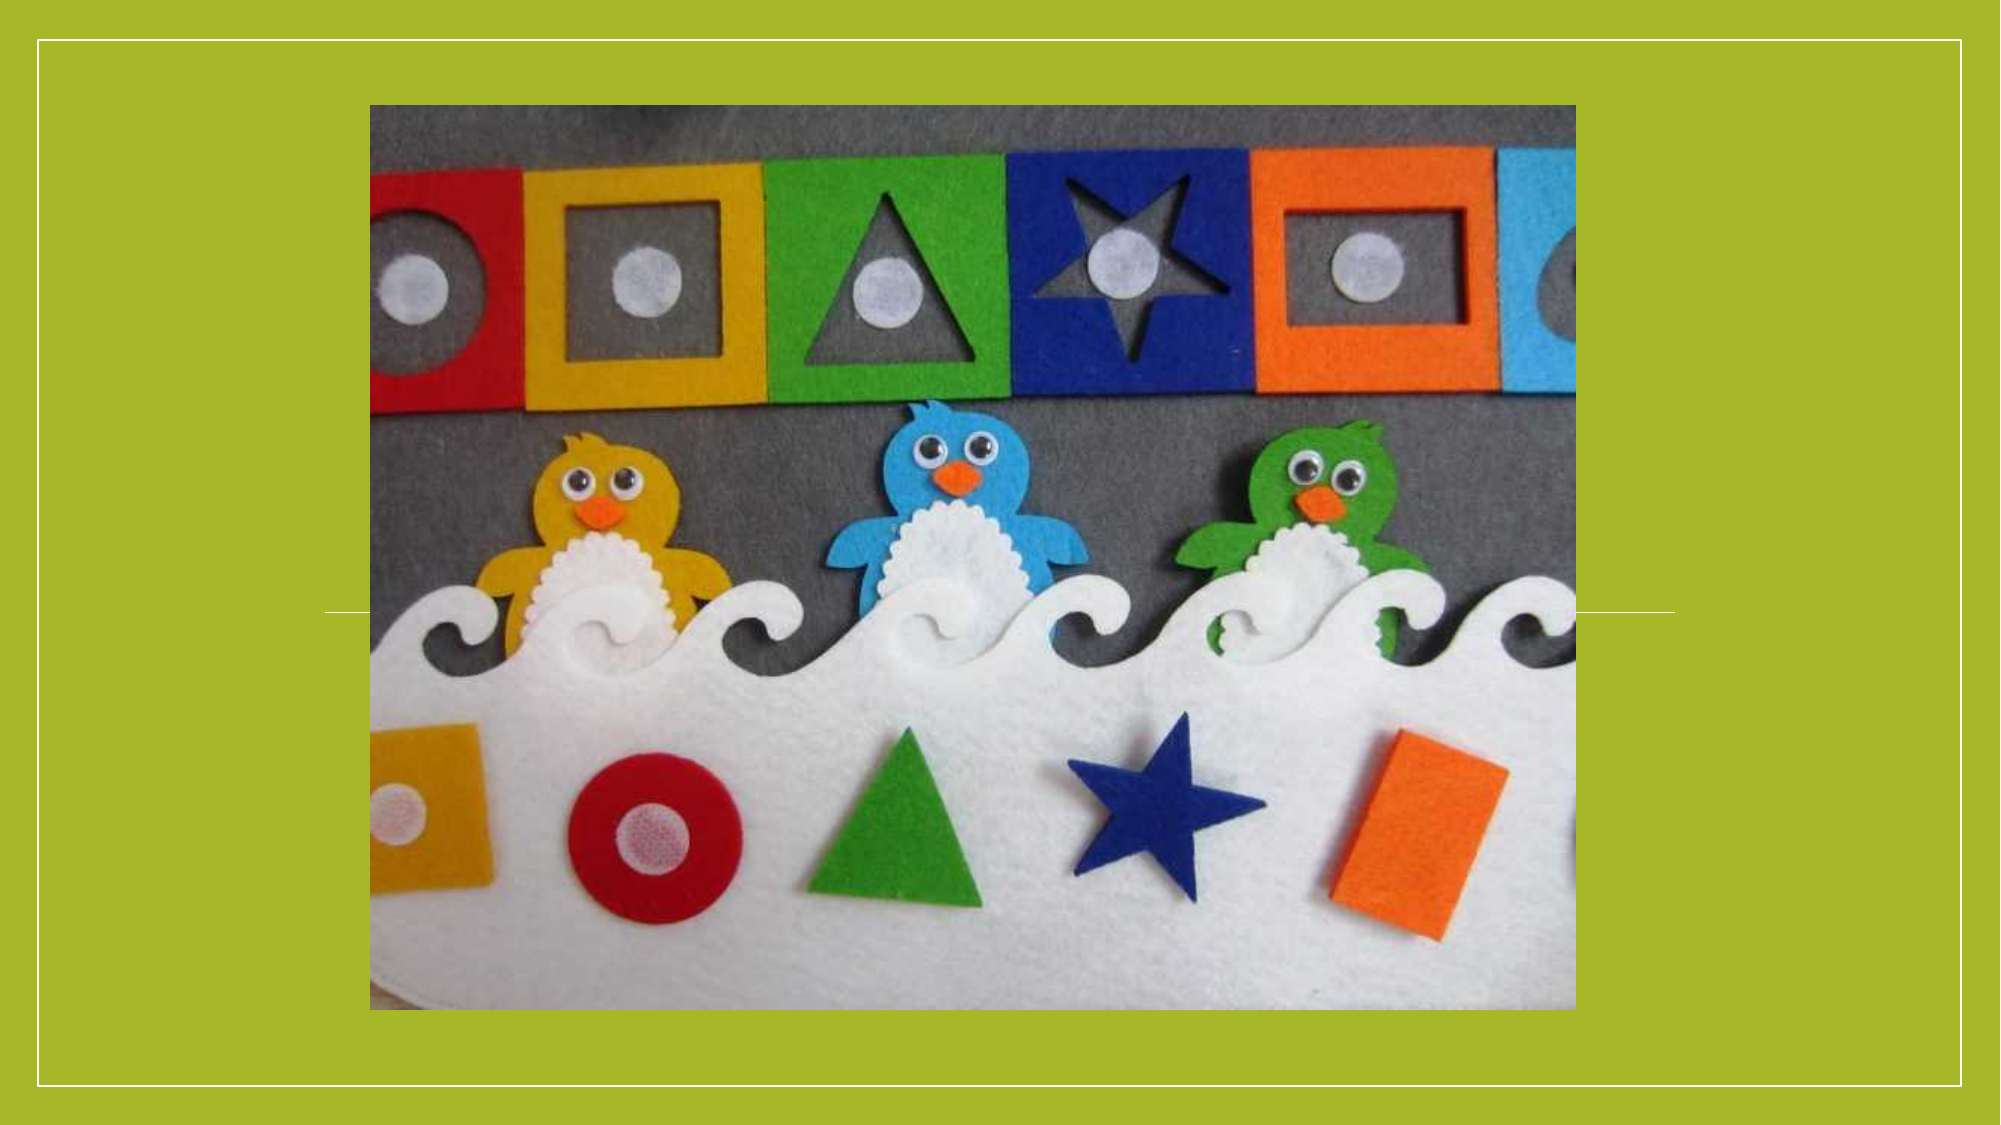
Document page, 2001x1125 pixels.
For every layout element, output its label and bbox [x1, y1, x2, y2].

picture [370, 105, 1576, 1010]
